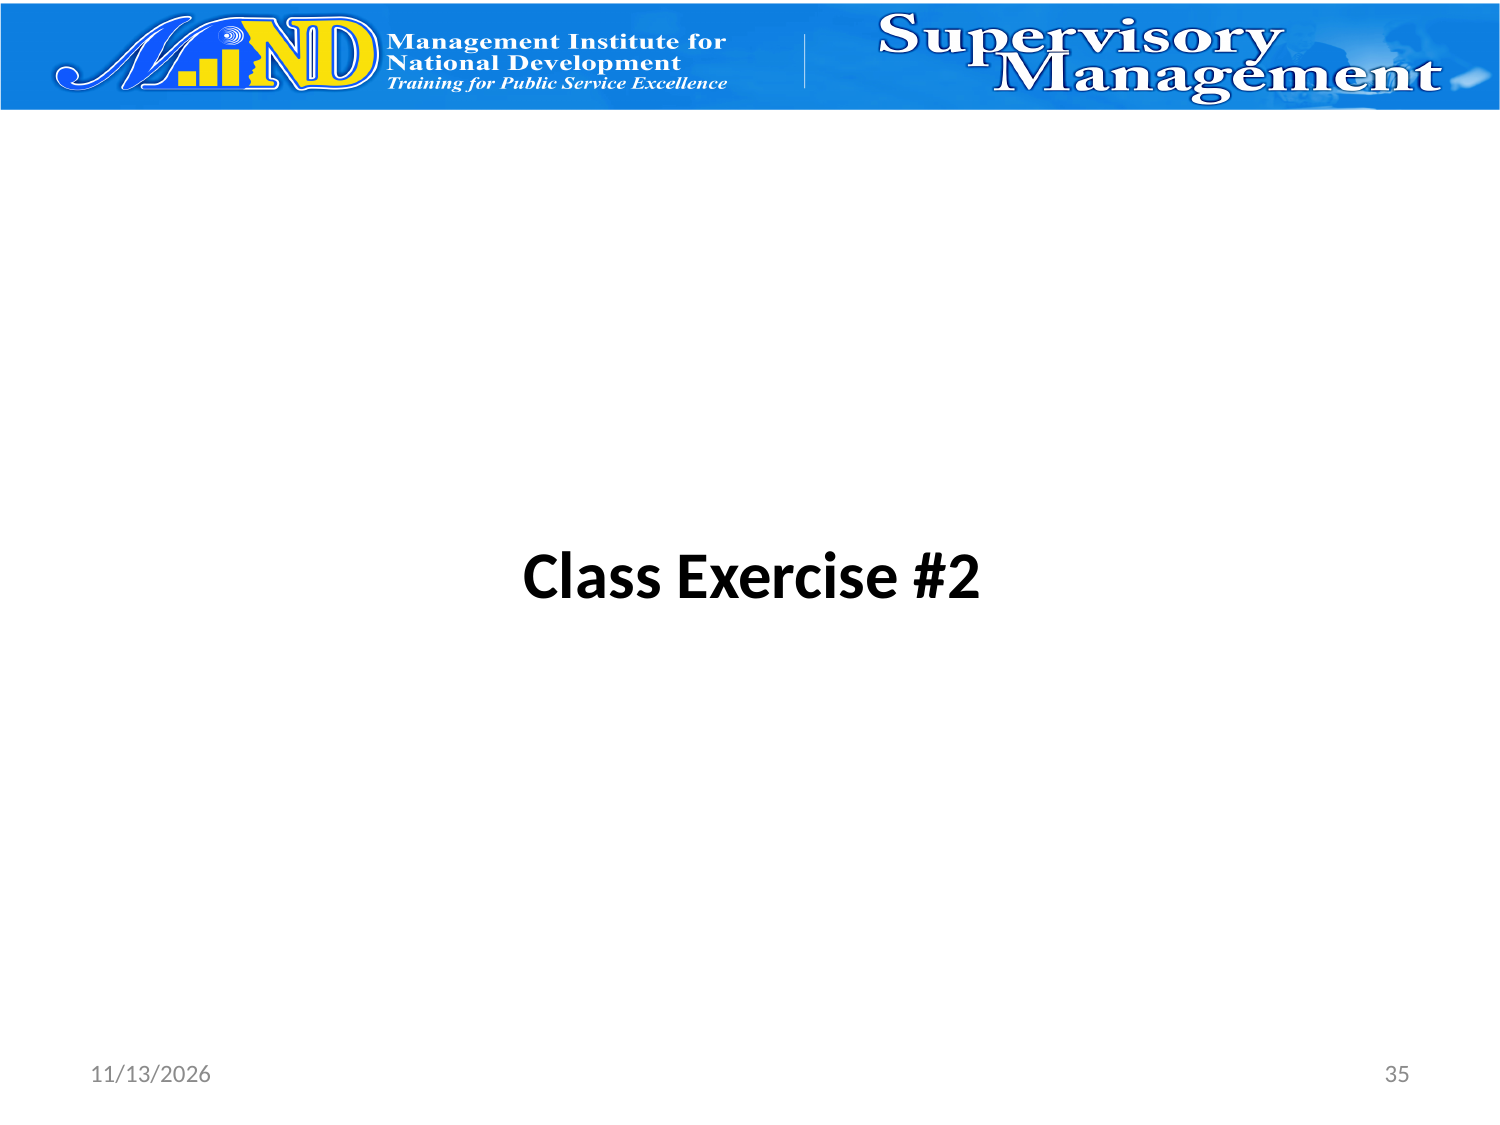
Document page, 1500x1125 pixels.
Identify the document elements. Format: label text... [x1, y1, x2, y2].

slide_number 35 [1074, 1042, 1425, 1103]
list Class Exercise #2 [77, 337, 1428, 1030]
picture [0, 3, 1500, 110]
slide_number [75, 1042, 425, 1103]
